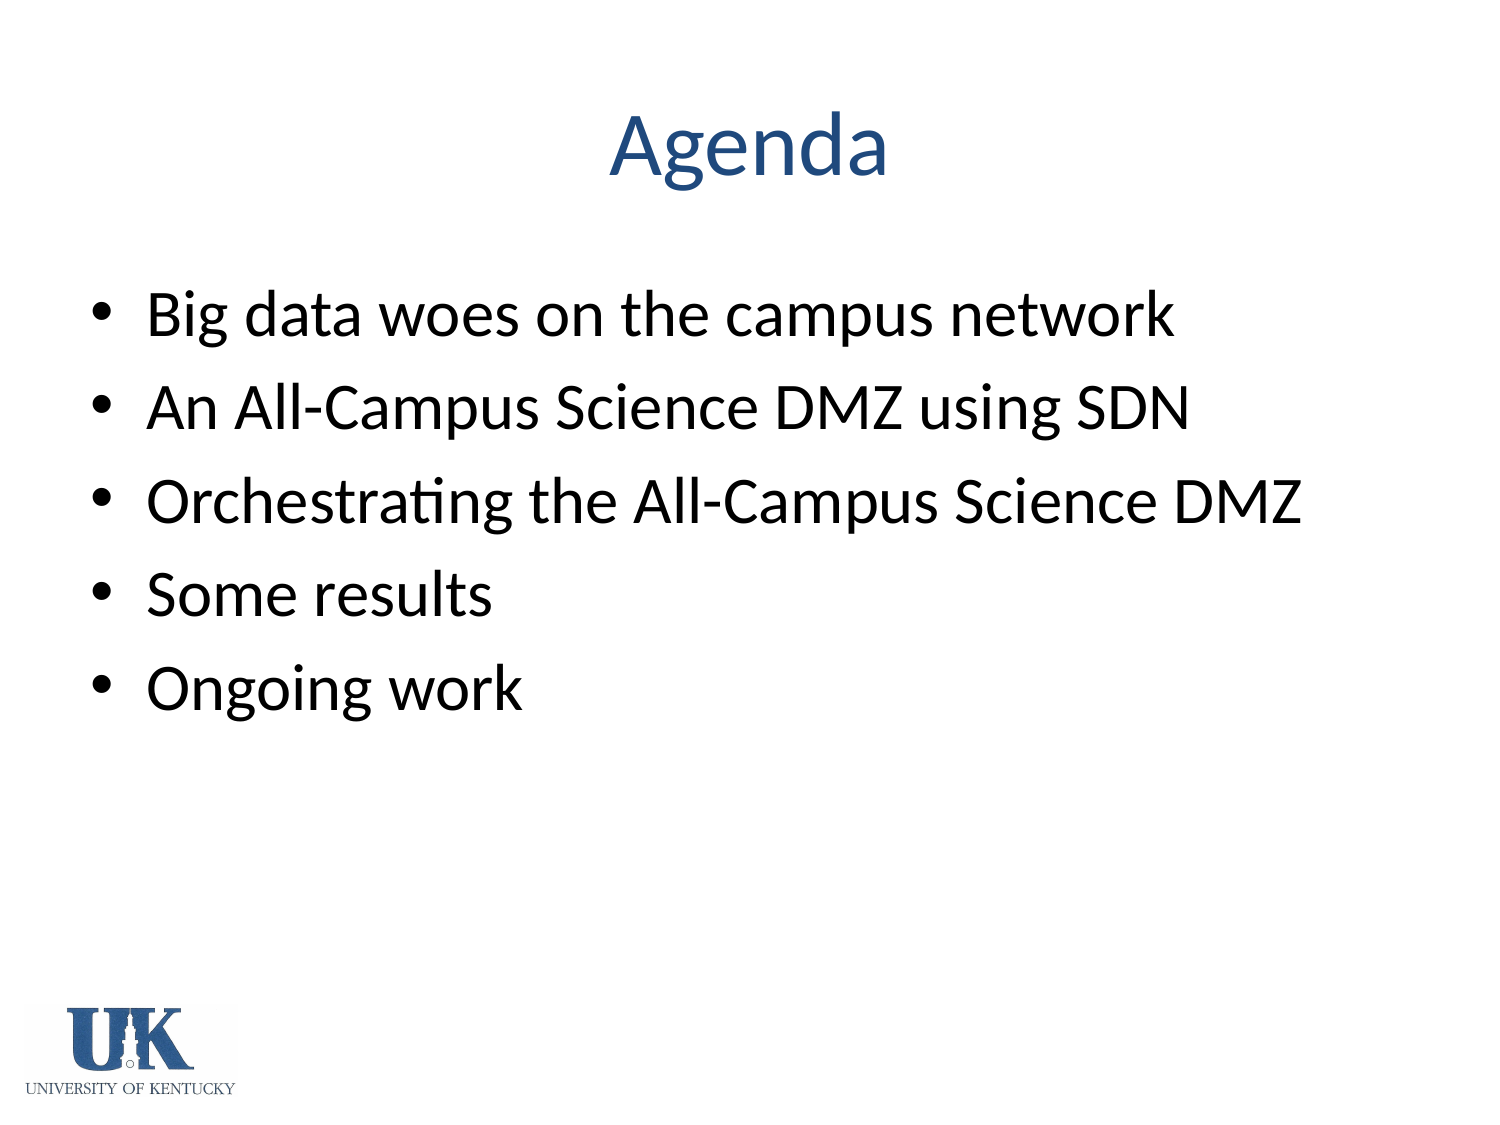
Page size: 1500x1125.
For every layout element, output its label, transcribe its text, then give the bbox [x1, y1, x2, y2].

picture [24, 1004, 238, 1097]
title Agenda [75, 45, 1425, 233]
list Big data woes on the campus network An All-Campus Science DMZ using SDN Orchestrating the All-Campus Science DMZ Some results Ongoing work [75, 262, 1425, 1005]
